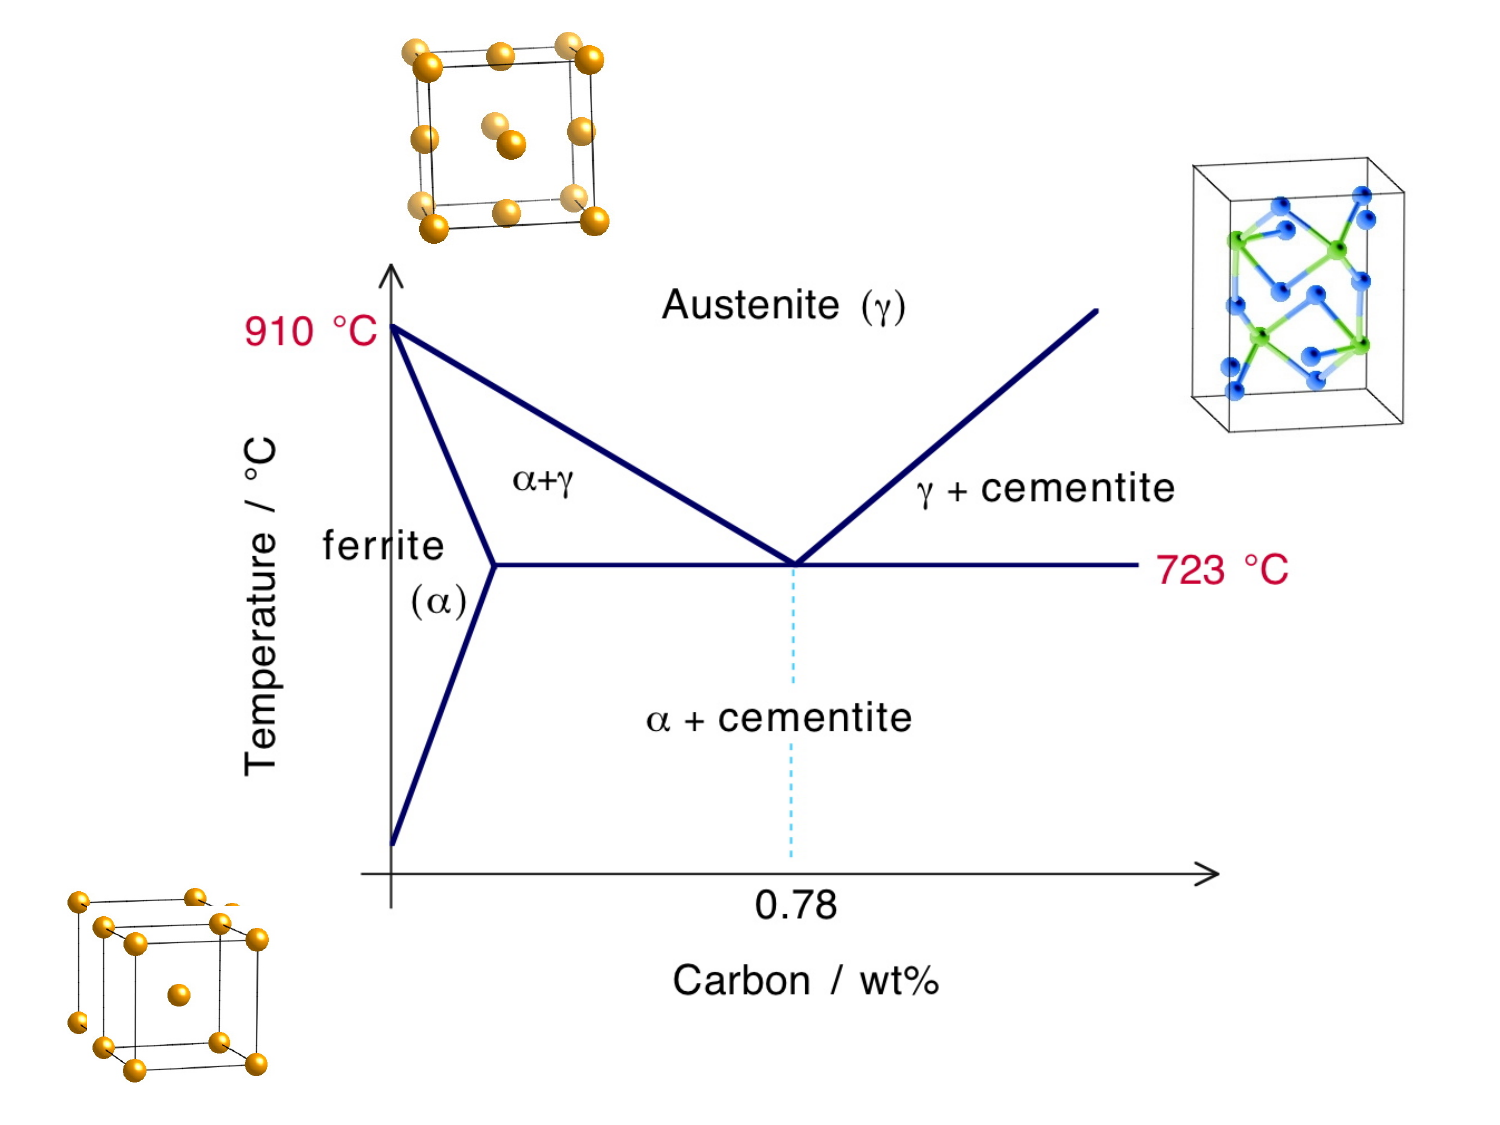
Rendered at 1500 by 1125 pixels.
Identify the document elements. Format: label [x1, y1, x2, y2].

picture [62, 24, 1421, 1089]
